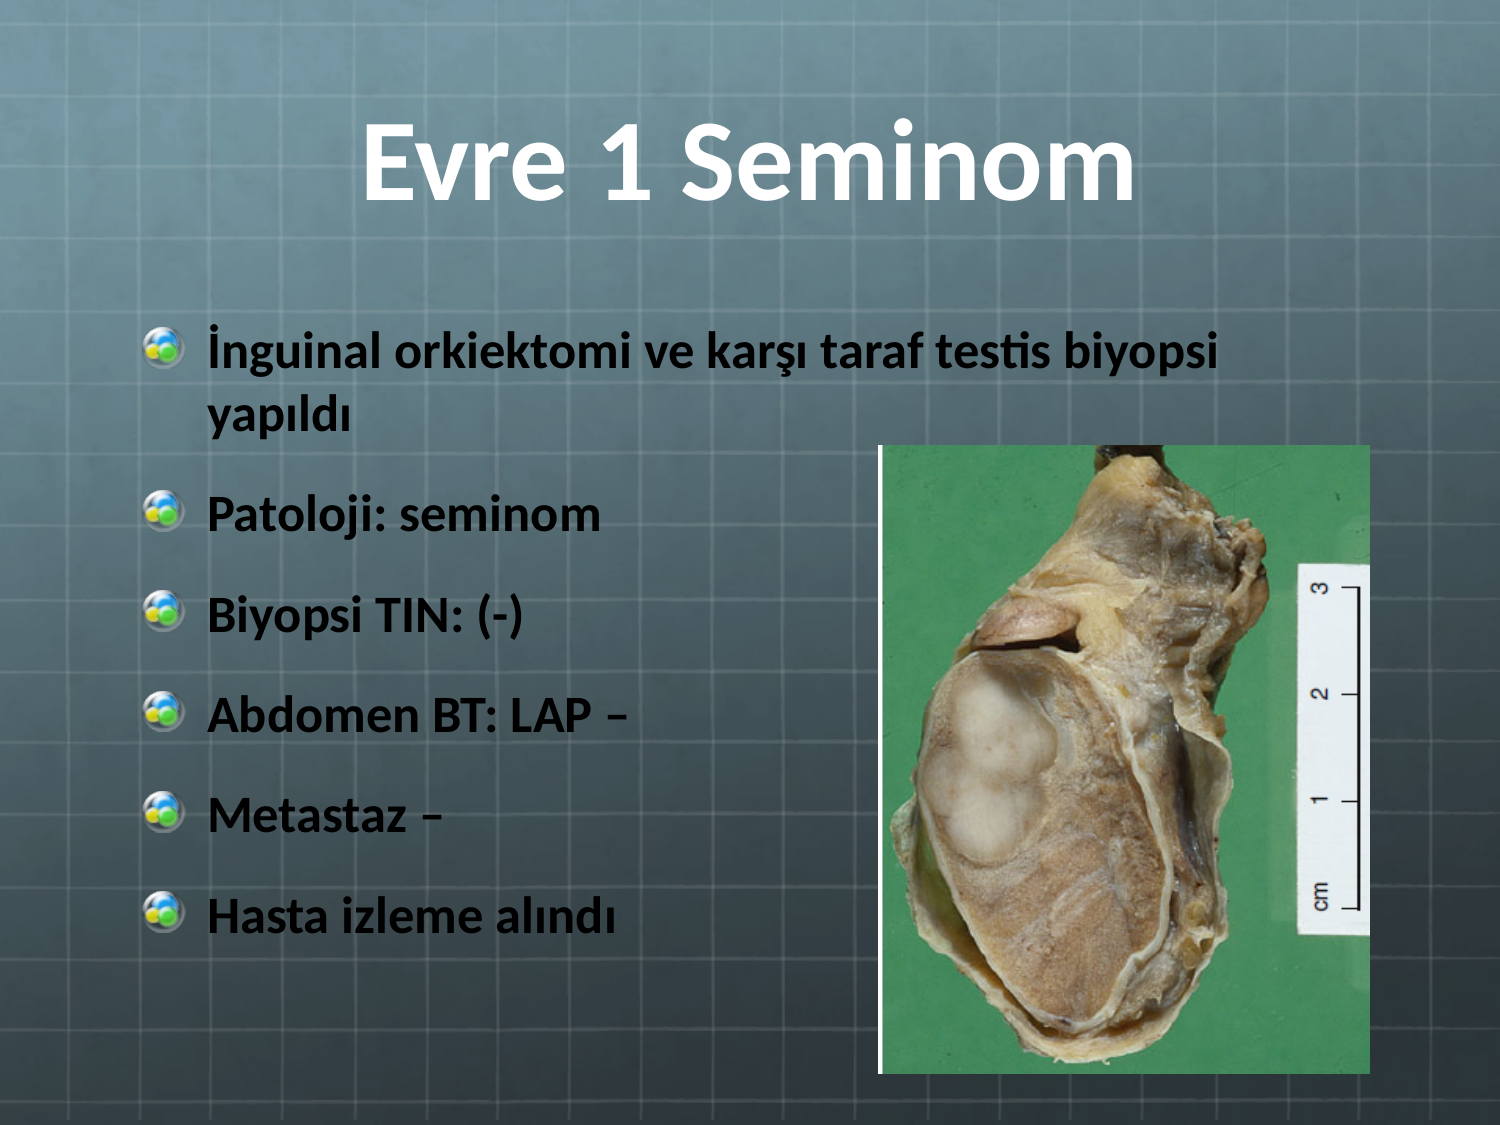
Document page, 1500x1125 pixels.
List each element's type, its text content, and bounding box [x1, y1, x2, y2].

list İnguinal orkiektomi ve karşı taraf testis biyopsi yapıldı Patoloji: seminom Biyopsi TIN: (-) Abdomen BT: LAP – Metastaz – Hasta izleme alındı [127, 308, 1372, 958]
title Evre 1 Seminom [127, 17, 1372, 289]
picture [0, 0, 1500, 1125]
